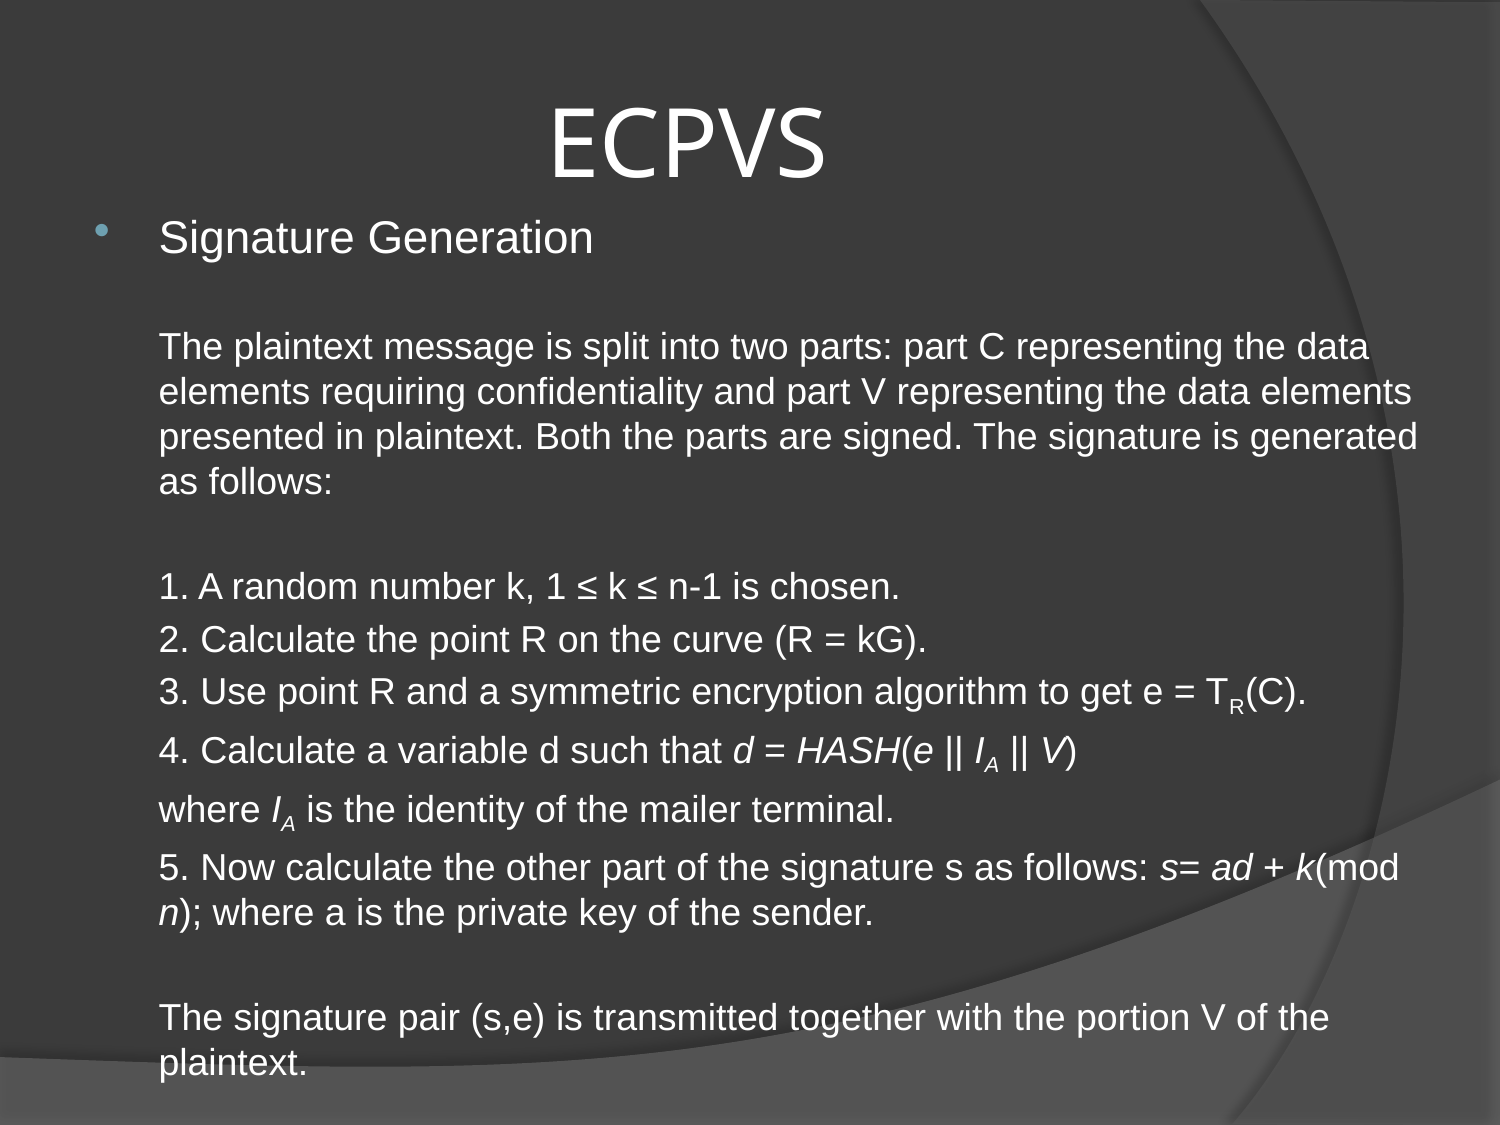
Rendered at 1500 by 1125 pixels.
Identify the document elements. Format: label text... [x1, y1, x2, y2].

list Signature Generation The plaintext message is split into two parts: part C representing the data elements requiring confidentiality and part V representing the data elements presented in plaintext. Both the parts are signed. The signature is generated as follows: 1. A random number k, 1 ≤ k ≤ n-1 is chosen. 2. Calculate the point R on the curve (R = kG). 3. Use point R and a symmetric encryption algorithm to get e = TR(C). 4. Calculate a variable d such that d = HASH(e || IA || V) where IA is the identity of the mailer terminal. 5. Now calculate the other part of the signature s as follows: s= ad + k(mod n); where a is the private key of the sender. The signature pair (s,e) is transmitted together with the portion V of the plaintext. [75, 200, 1438, 1075]
title ECPVS [75, 45, 1300, 200]
